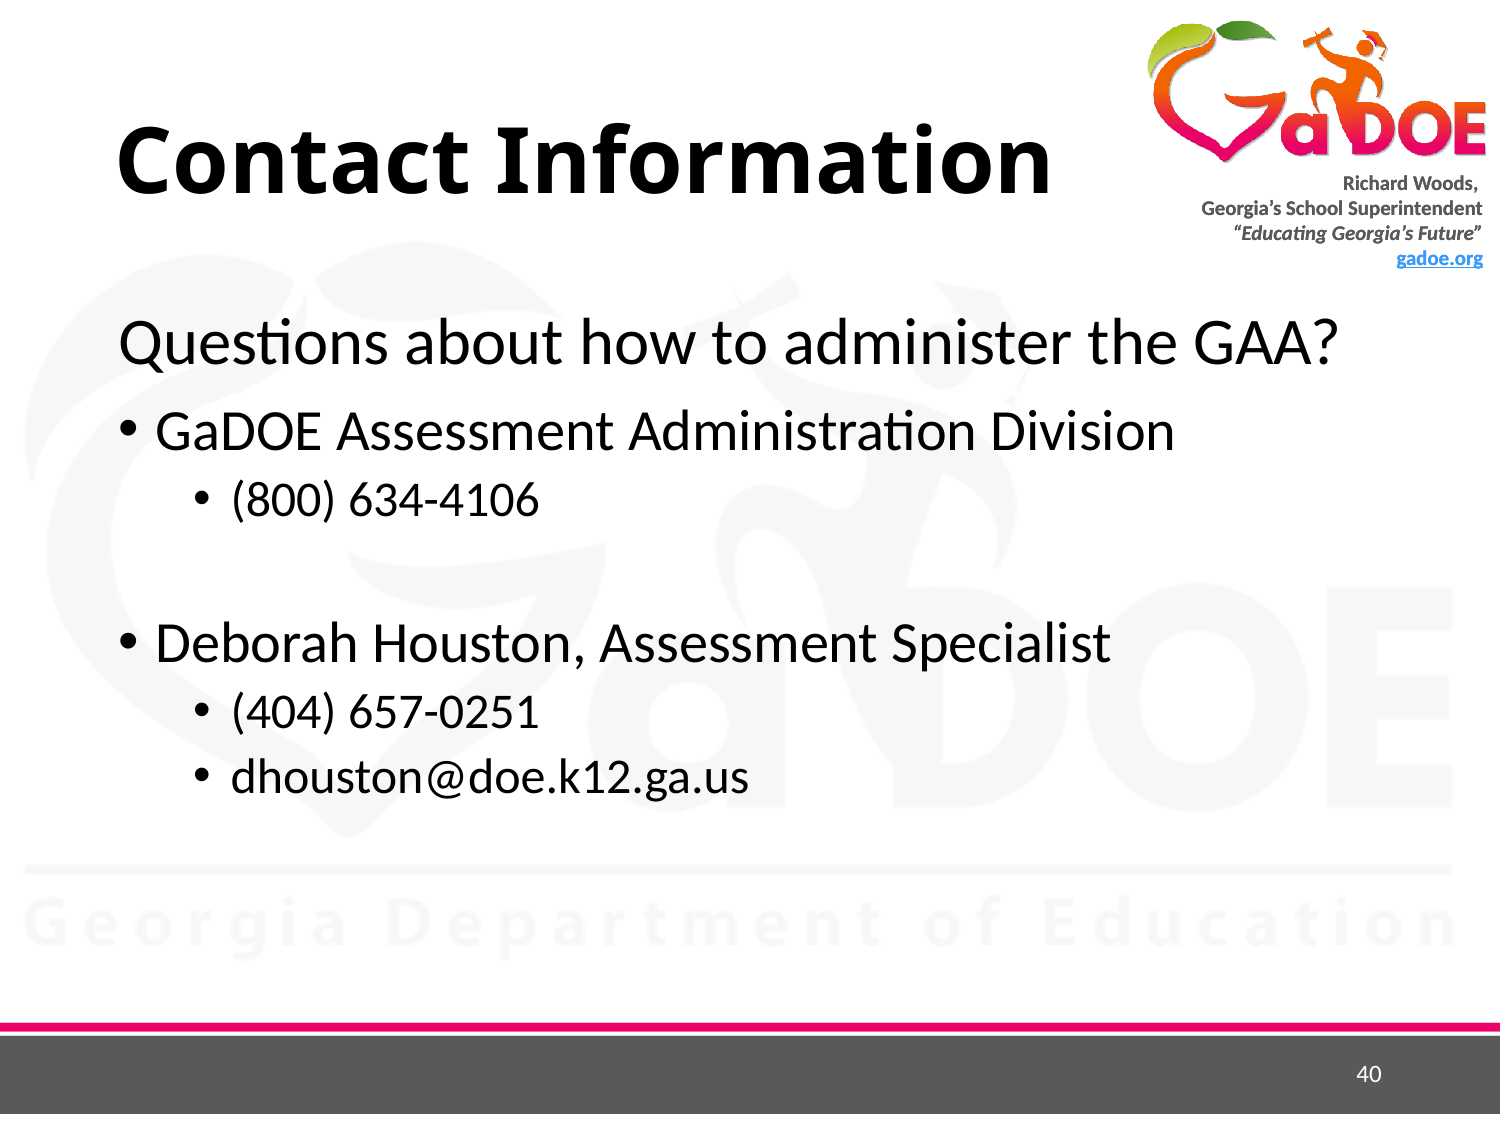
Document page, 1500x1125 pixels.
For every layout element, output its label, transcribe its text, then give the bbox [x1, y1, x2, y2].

picture [19, 235, 1473, 980]
picture [1135, 8, 1499, 164]
slide_number 40 [1059, 1042, 1397, 1103]
title Contact Information [99, 54, 1136, 273]
list Questions about how to administer the GAA? GaDOE Assessment Administration Division (800) 634-4106 Deborah Houston, Assessment Specialist (404) 657-0251 dhouston@doe.k12.ga.us [103, 299, 1397, 1014]
